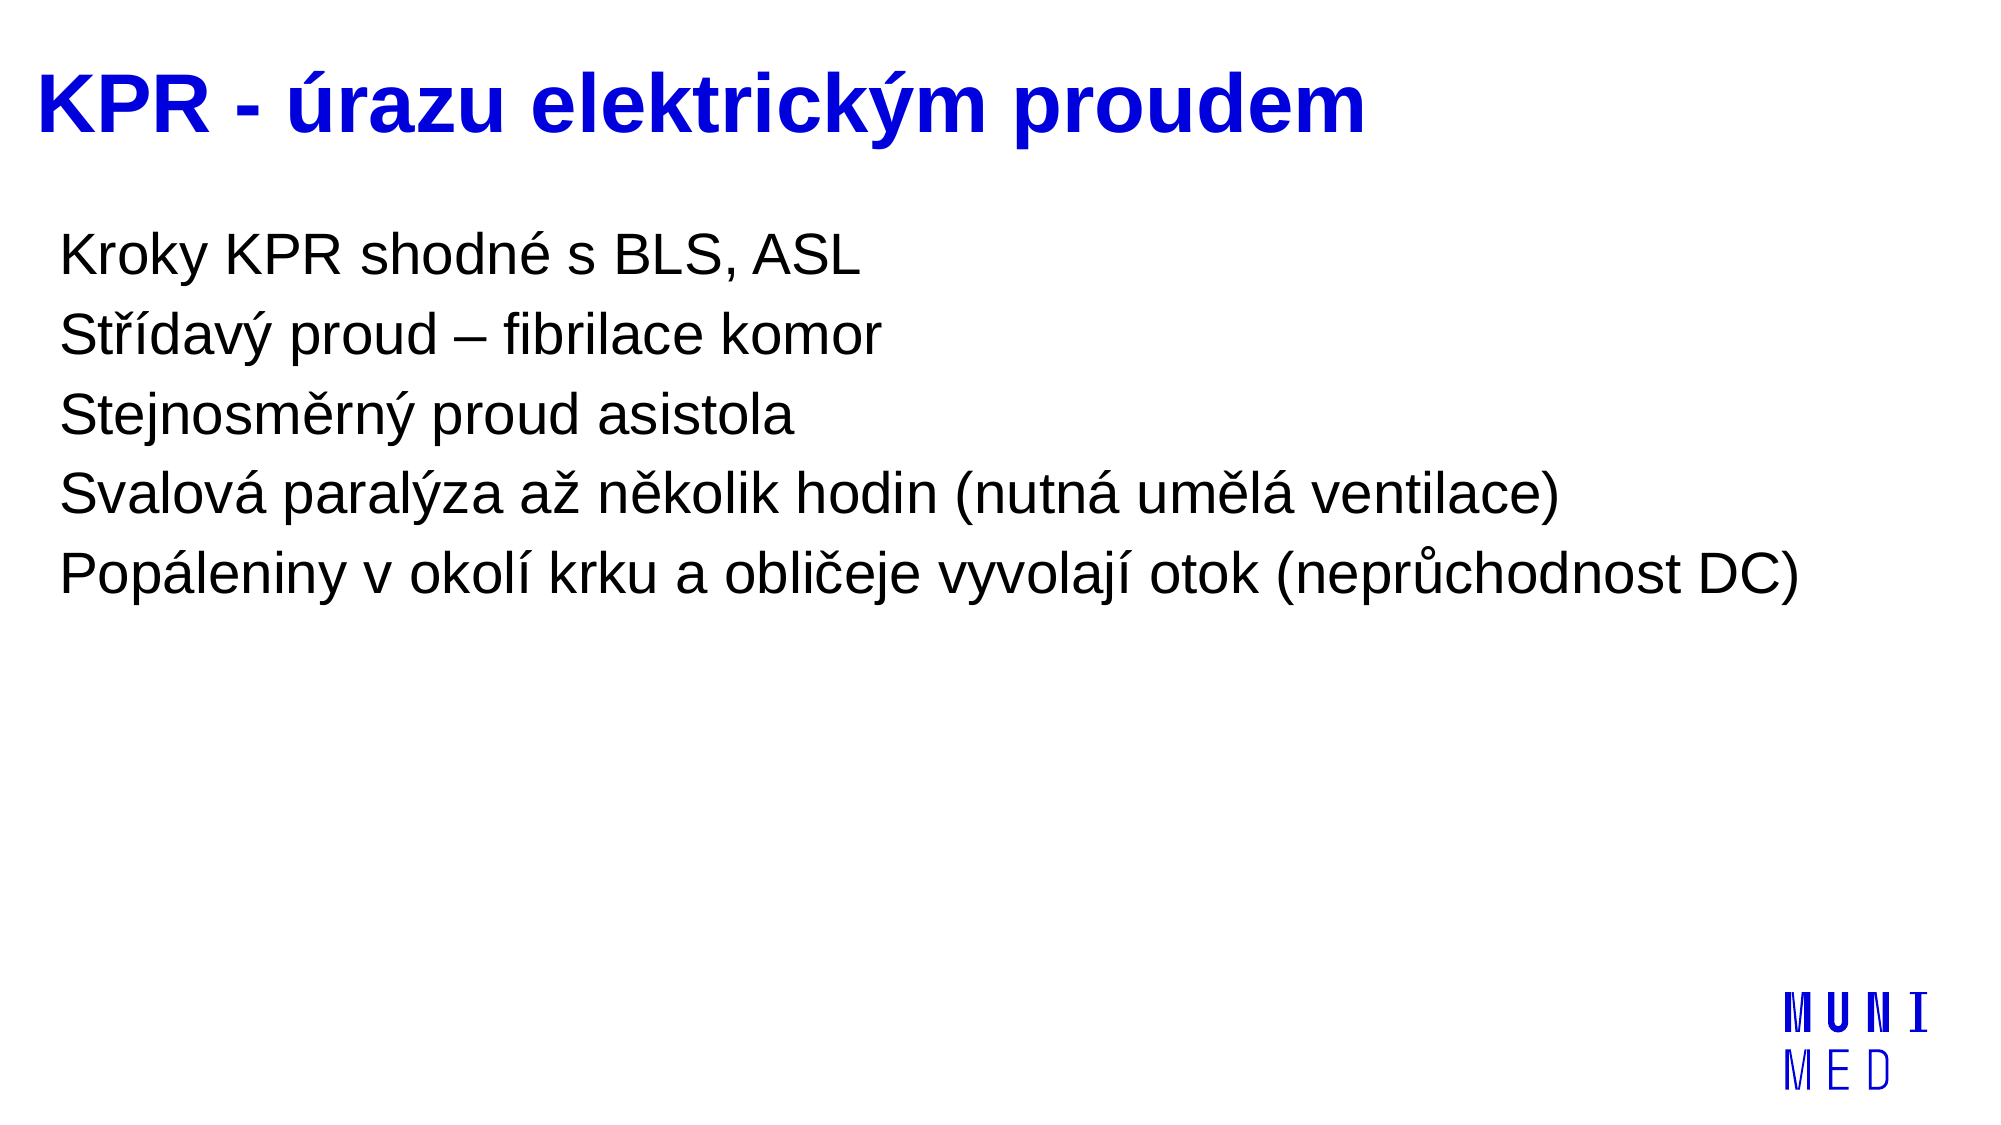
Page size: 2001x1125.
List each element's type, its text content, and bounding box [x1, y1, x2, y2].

list Kroky KPR shodné s BLS, ASL Střídavý proud – fibrilace komor Stejnosměrný proud asistola Svalová paralýza až několik hodin (nutná umělá ventilace) Popáleniny v okolí krku a obličeje vyvolají otok (neprůchodnost DC) [59, 206, 1927, 963]
text_box KPR - úrazu elektrickým proudem [36, 65, 1537, 181]
